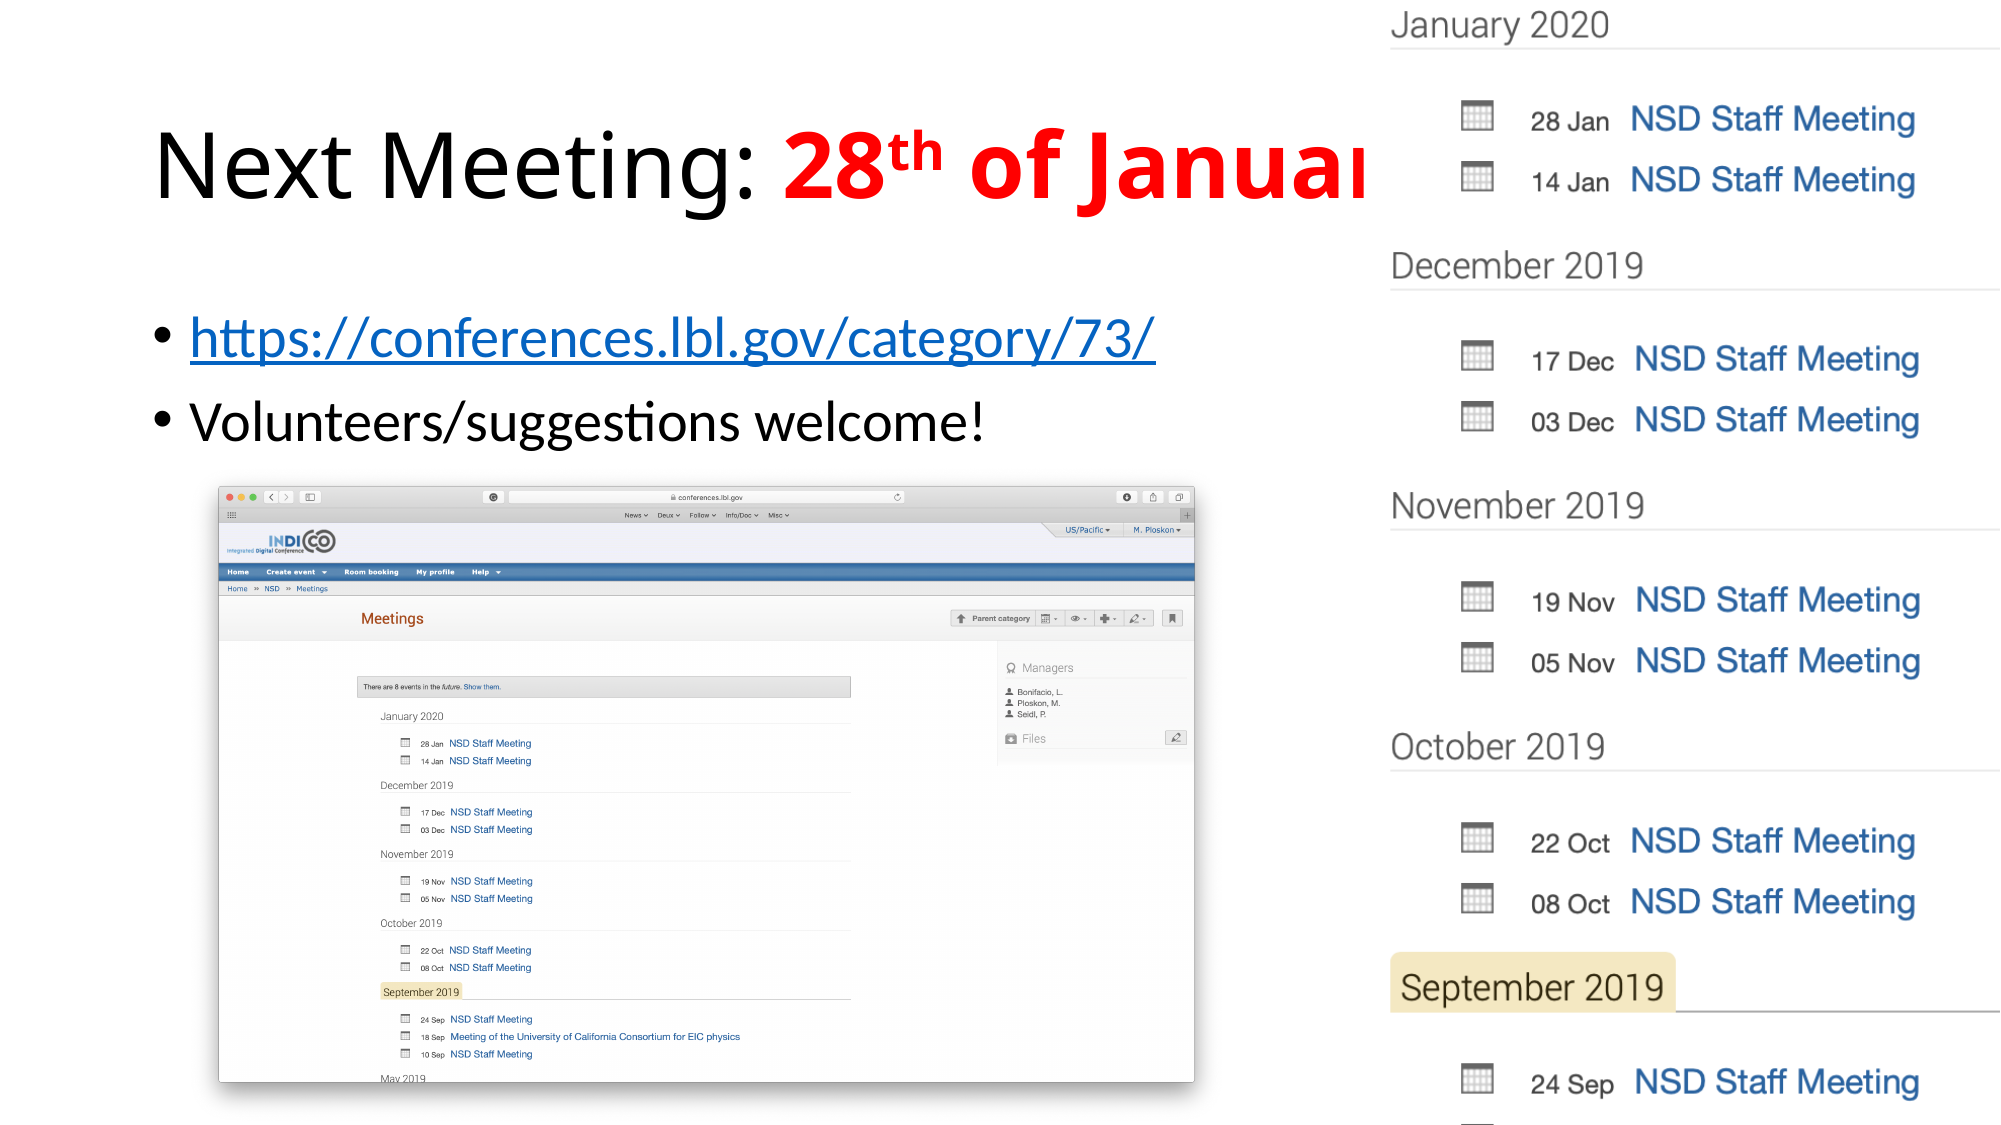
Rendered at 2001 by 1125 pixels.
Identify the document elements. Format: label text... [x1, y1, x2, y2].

picture [186, 464, 1227, 1125]
picture [1363, 0, 2000, 1125]
list https://conferences.lbl.gov/category/73/ Volunteers/suggestions welcome! [137, 299, 1363, 1014]
title Next Meeting: 28th of January [137, 59, 1363, 278]
